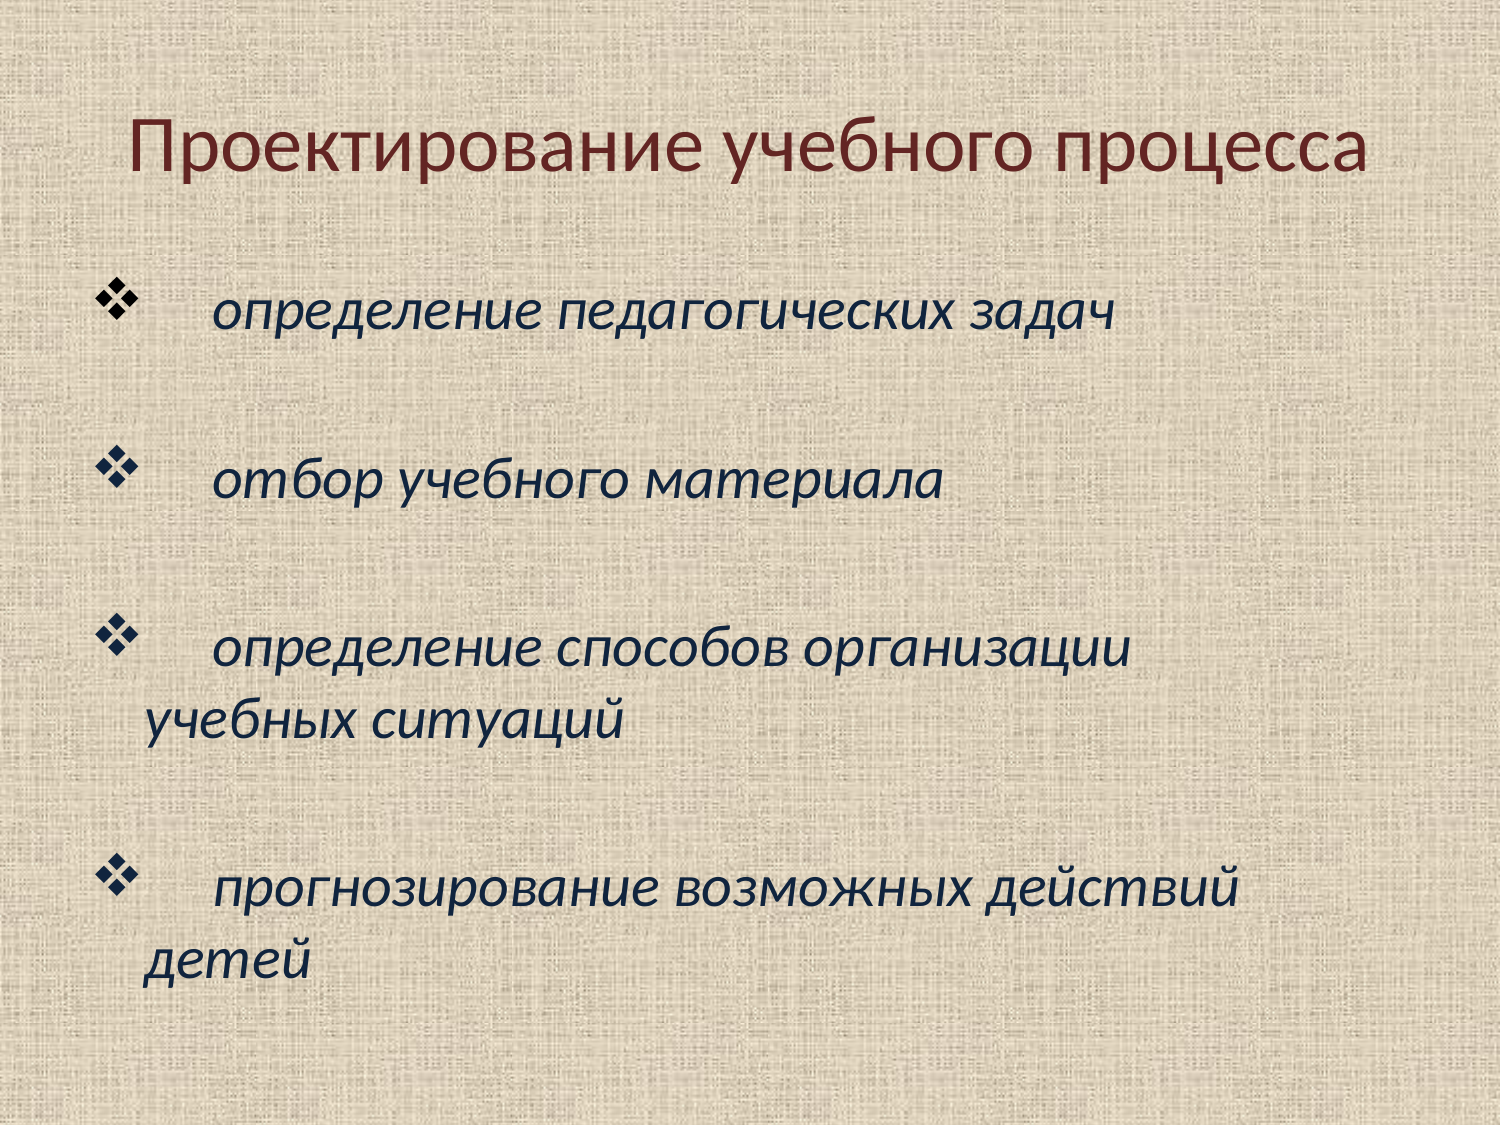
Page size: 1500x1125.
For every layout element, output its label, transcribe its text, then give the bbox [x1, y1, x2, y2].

picture [0, 0, 1500, 1125]
list определение педагогических задач отбор учебного материала определение способов организации учебных ситуаций прогнозирование возможных действий детей [75, 262, 1425, 1005]
title Проектирование учебного процесса [75, 45, 1425, 233]
